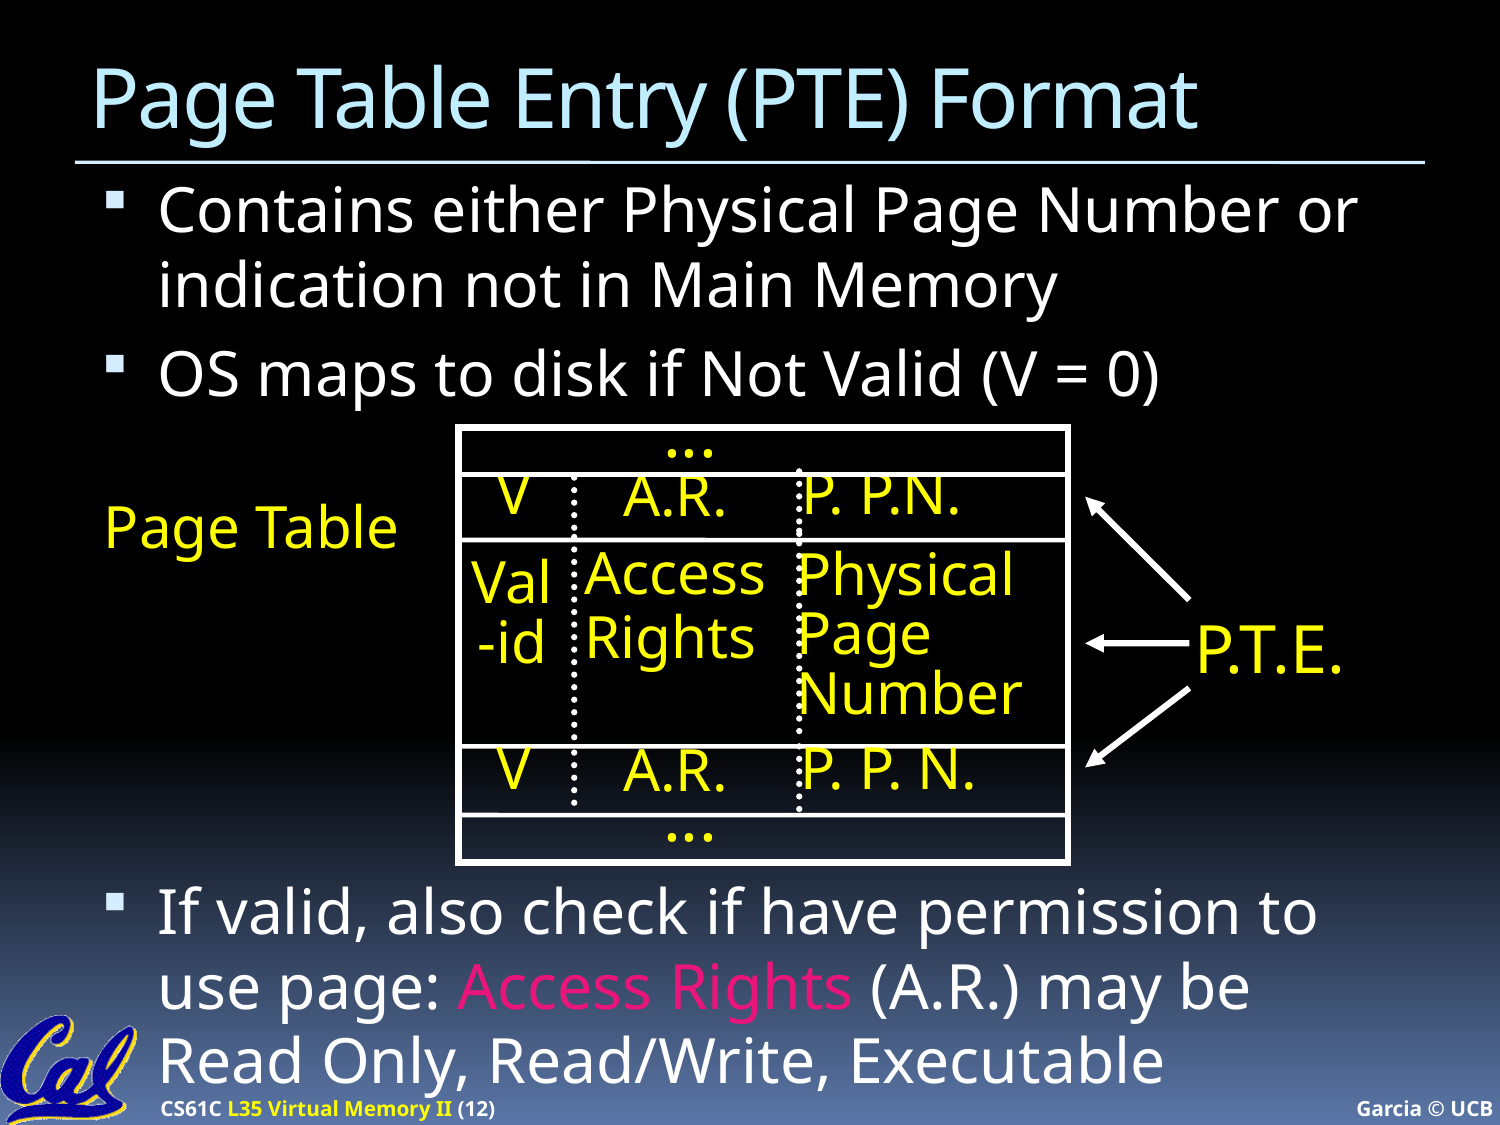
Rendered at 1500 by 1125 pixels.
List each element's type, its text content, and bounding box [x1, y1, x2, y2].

title Page Table Entry (PTE) Format [75, 37, 1425, 162]
list Contains either Physical Page Number or indication not in Main Memory OS maps to disk if Not Valid (V = 0) If valid, also check if have permission to use page: Access Rights (A.R.) may be Read Only, Read/Write, Executable [74, 162, 1426, 1043]
picture [0, 1015, 140, 1125]
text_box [105, 382, 1351, 864]
